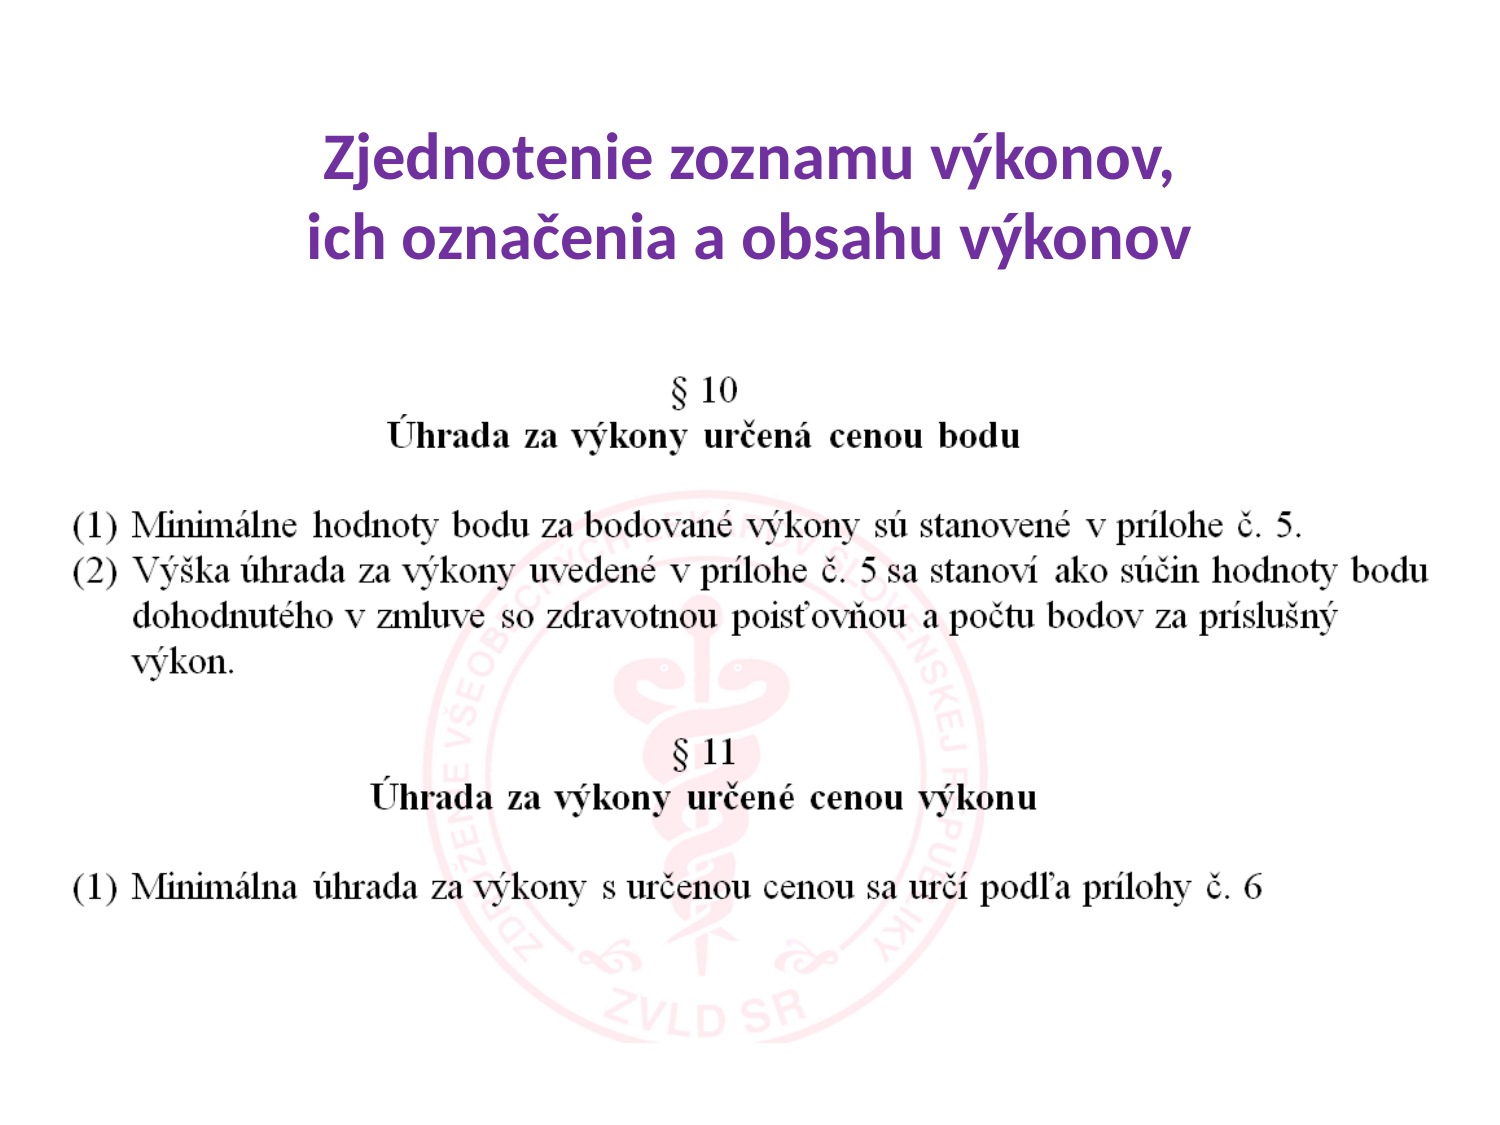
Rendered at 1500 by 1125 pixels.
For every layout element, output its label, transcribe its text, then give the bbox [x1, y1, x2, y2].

title Zjednotenie zoznamu výkonov, ich označenia a obsahu výkonov [75, 45, 1425, 328]
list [0, 330, 1466, 1044]
